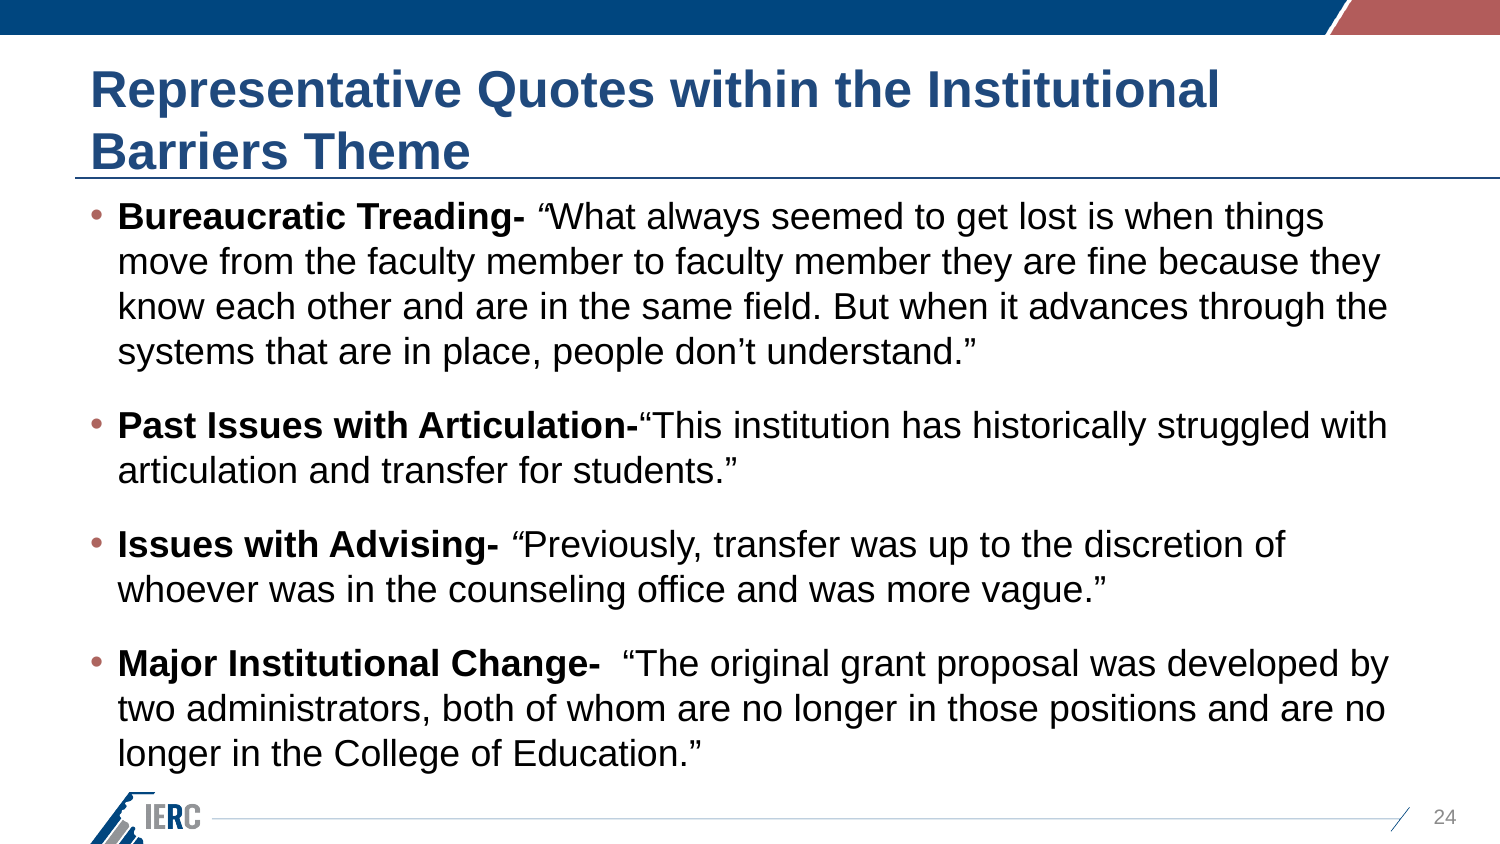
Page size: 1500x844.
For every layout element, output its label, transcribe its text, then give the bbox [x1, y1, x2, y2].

list Bureaucratic Treading- “What always seemed to get lost is when things move from the faculty member to faculty member they are fine because they know each other and are in the same field. But when it advances through the systems that are in place, people don’t understand.” Past Issues with Articulation-“This institution has historically struggled with articulation and transfer for students.” Issues with Advising- “Previously, transfer was up to the discretion of whoever was in the counseling office and was more vague.” Major Institutional Change- “The original grant proposal was developed by two administrators, both of whom are no longer in those positions and are no longer in the College of Education.” [75, 184, 1425, 754]
slide_number 24 [1400, 793, 1491, 839]
title Representative Quotes within the Institutional Barriers Theme [75, 46, 1425, 184]
picture [90, 792, 1410, 844]
picture [0, 0, 1500, 35]
